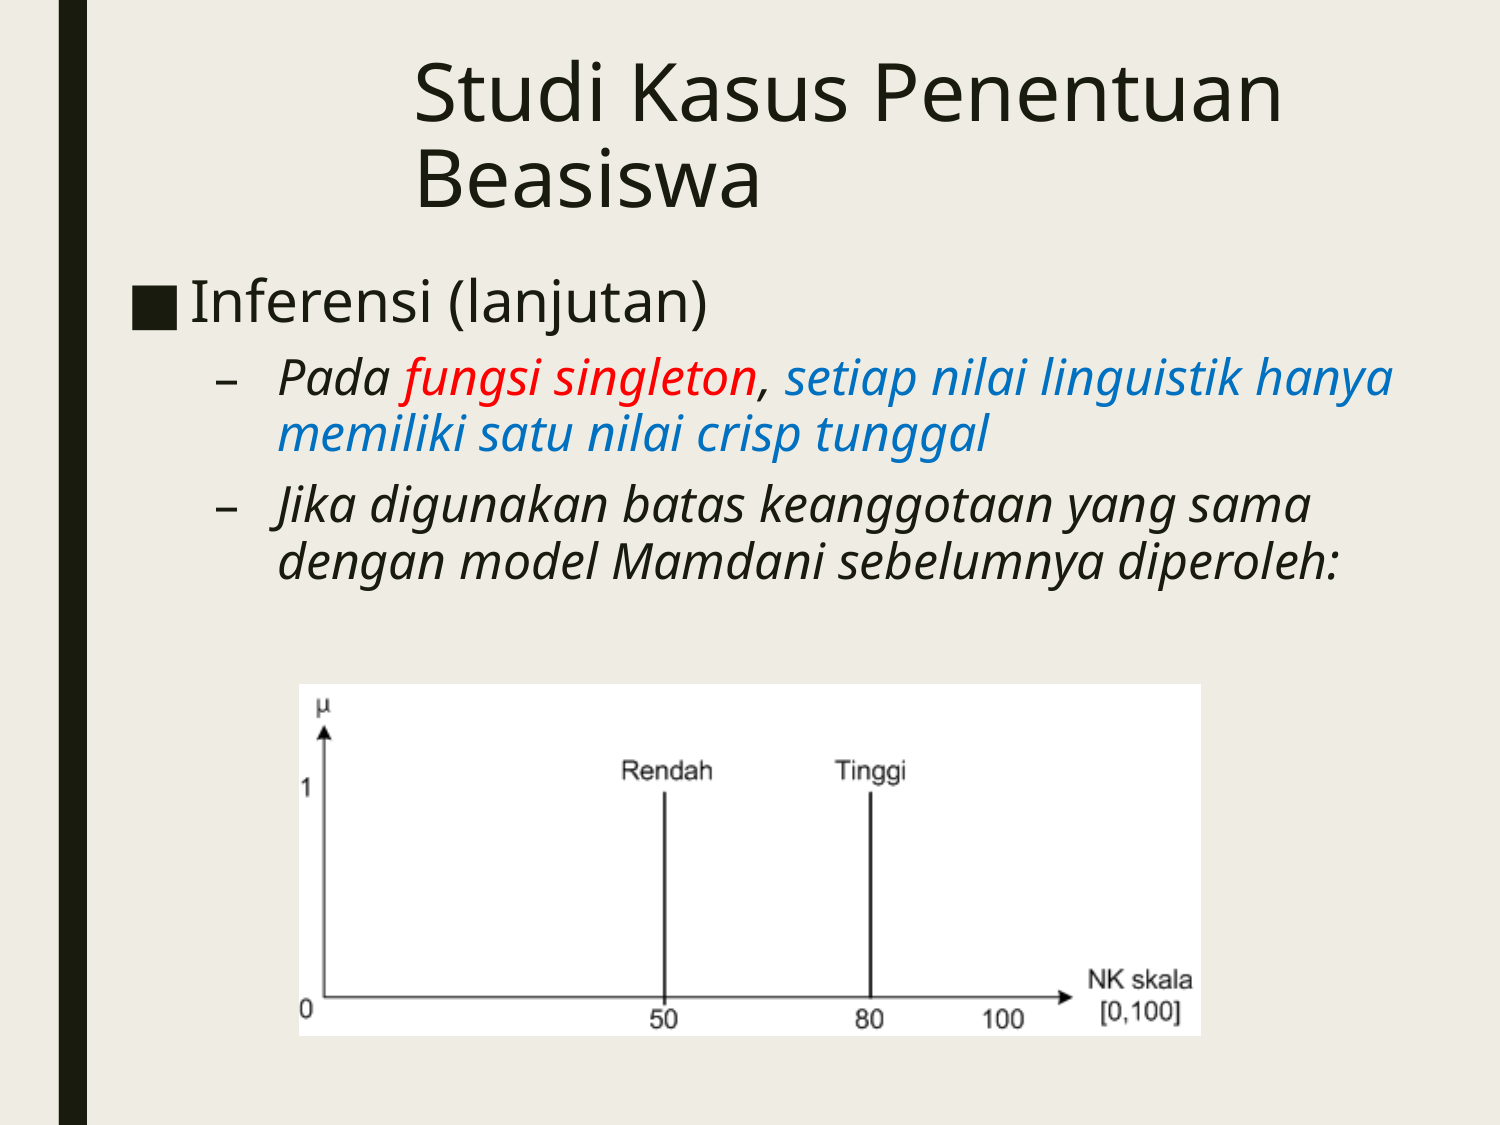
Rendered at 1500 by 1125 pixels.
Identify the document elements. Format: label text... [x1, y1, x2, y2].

list Inferensi (lanjutan) Pada fungsi singleton, setiap nilai linguistik hanya memiliki satu nilai crisp tunggal Jika digunakan batas keanggotaan yang sama dengan model Mamdani sebelumnya diperoleh: [112, 262, 1425, 1106]
title Studi Kasus Penentuan Beasiswa [398, 45, 1425, 233]
picture [299, 684, 1201, 1036]
